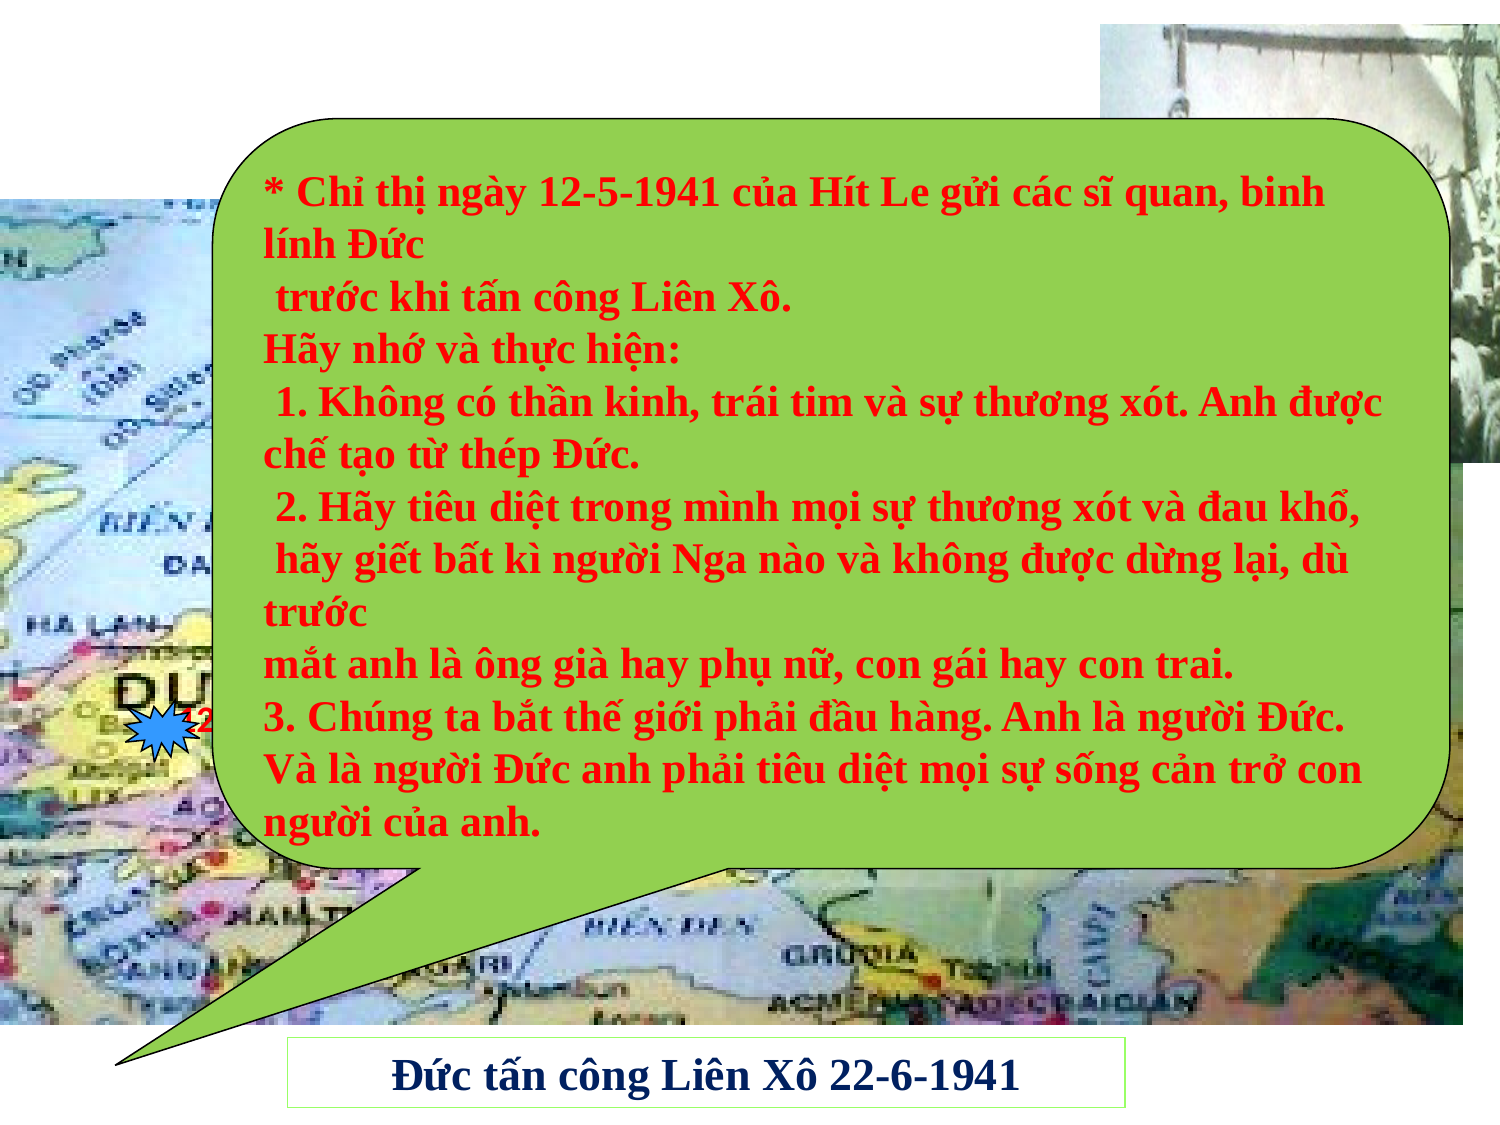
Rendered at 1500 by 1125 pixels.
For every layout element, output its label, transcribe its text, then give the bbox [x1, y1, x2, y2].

text_box * Chỉ thị ngày 12-5-1941 của Hít Le gửi các sĩ quan, binh lính Đức trước khi tấn công Liên Xô. Hãy nhớ và thực hiện: 1. Không có thần kinh, trái tim và sự thương xót. Anh được chế tạo từ thép Đức. 2. Hãy tiêu diệt trong mình mọi sự thương xót và đau khổ, hãy giết bất kì người Nga nào và không được dừng lại, dù trước mắt anh là ông già hay phụ nữ, con gái hay con trai. 3. Chúng ta bắt thế giới phải đầu hàng. Anh là người Đức. Và là người Đức anh phải tiêu diệt mọi sự sống cản trở con người của anh. [221, 118, 1094, 198]
text_box Đức tấn công Liên Xô 22-6-1941 [287, 1037, 1125, 1108]
picture [1099, 24, 1500, 463]
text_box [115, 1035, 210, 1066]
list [0, 199, 1463, 1026]
